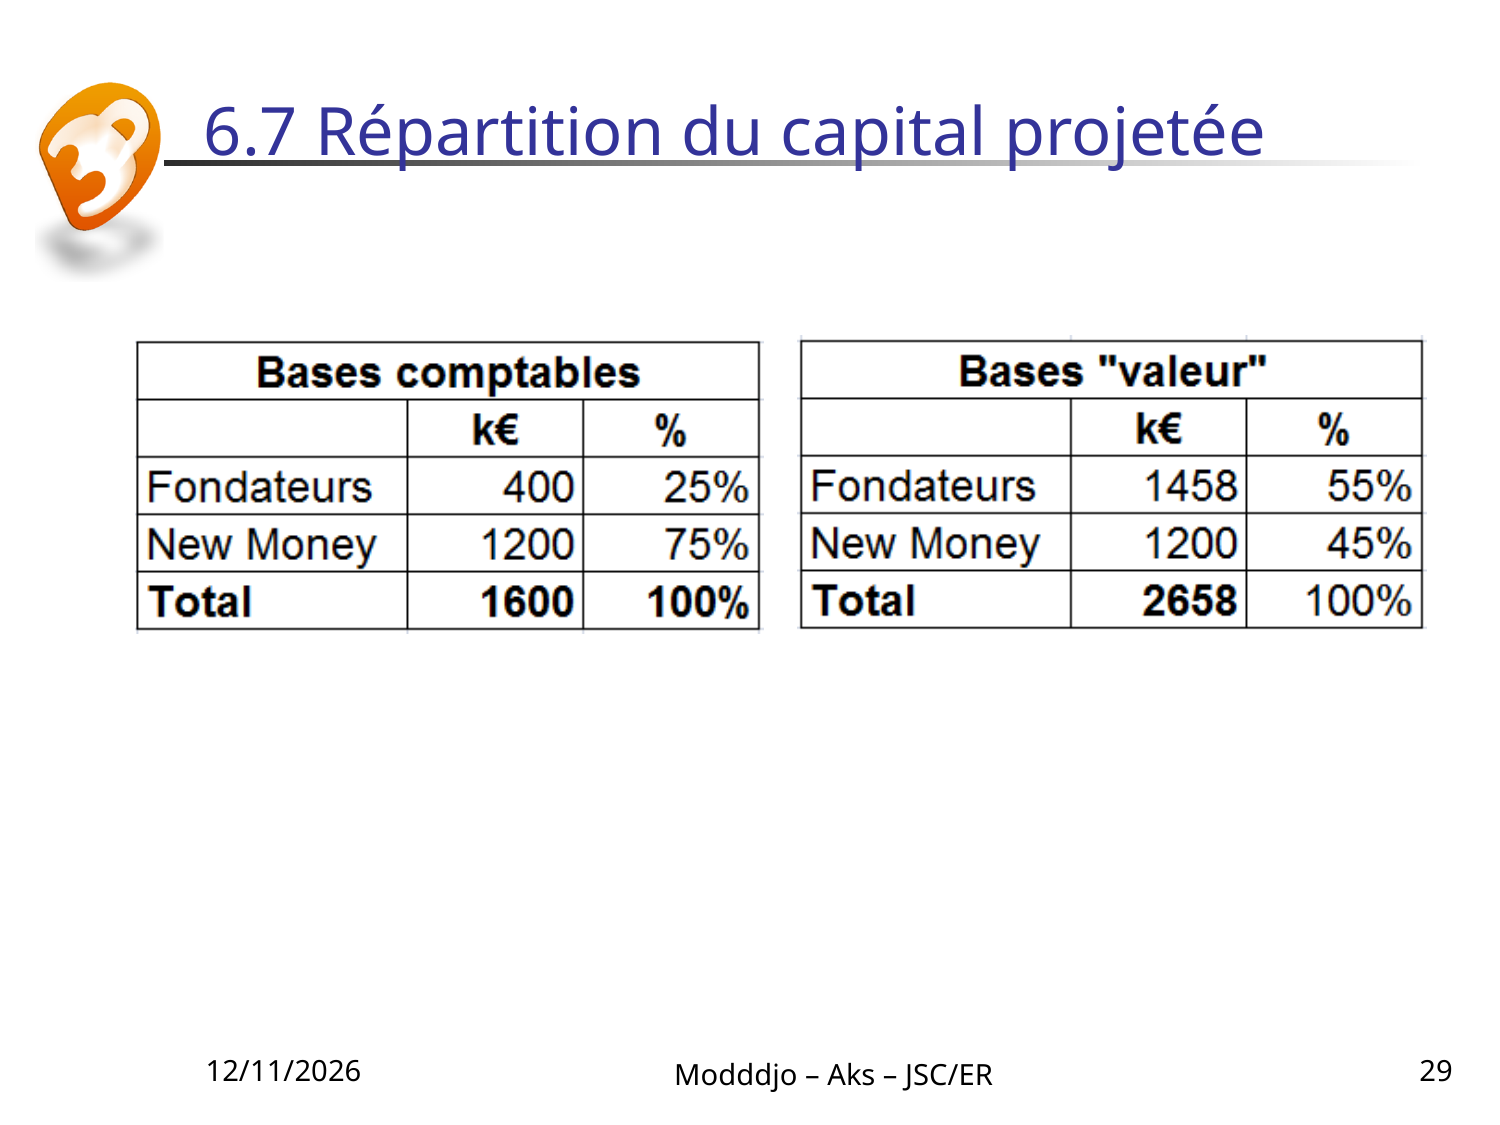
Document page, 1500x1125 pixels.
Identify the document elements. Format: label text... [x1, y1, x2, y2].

picture [796, 335, 1427, 632]
footer Modddjo – Aks – JSC/ER [599, 1023, 1076, 1100]
picture [35, 79, 164, 282]
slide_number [190, 1023, 504, 1100]
slide_number 29 [1154, 1023, 1468, 1100]
picture [135, 337, 764, 634]
title 6.7 Répartition du capital projetée [188, 34, 1468, 176]
